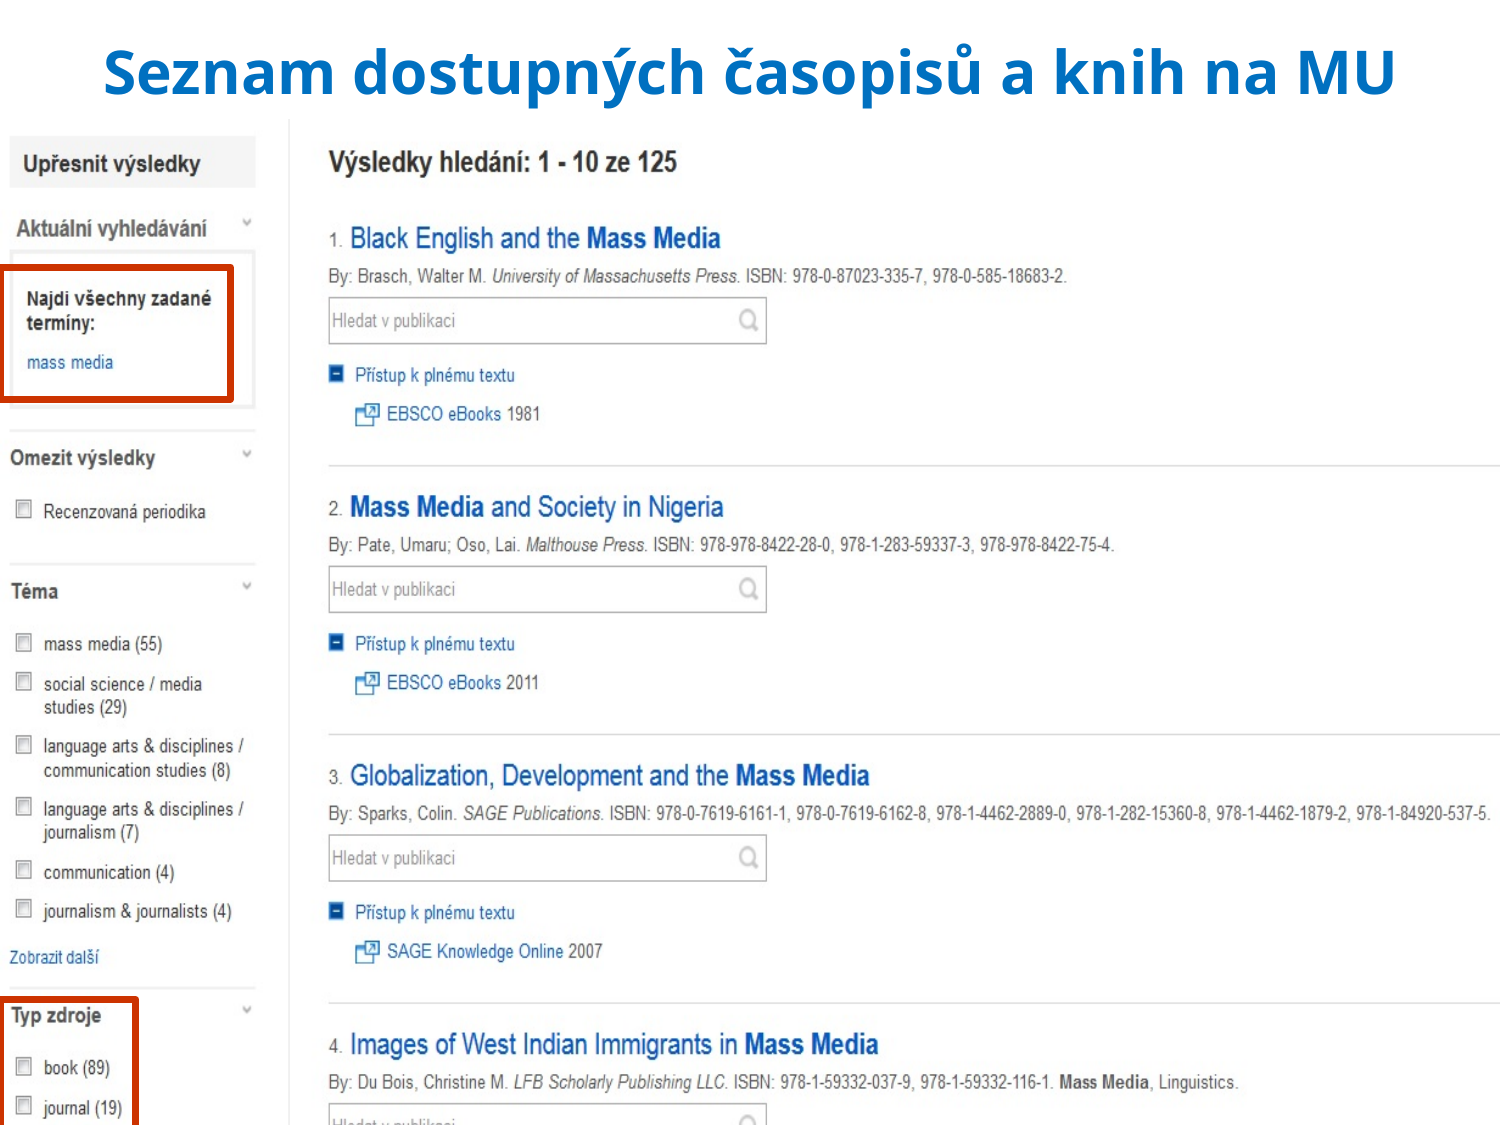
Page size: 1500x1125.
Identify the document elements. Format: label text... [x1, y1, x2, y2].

title Seznam dostupných časopisů a knih na MU [88, 7, 1439, 117]
picture [0, 118, 1500, 1125]
